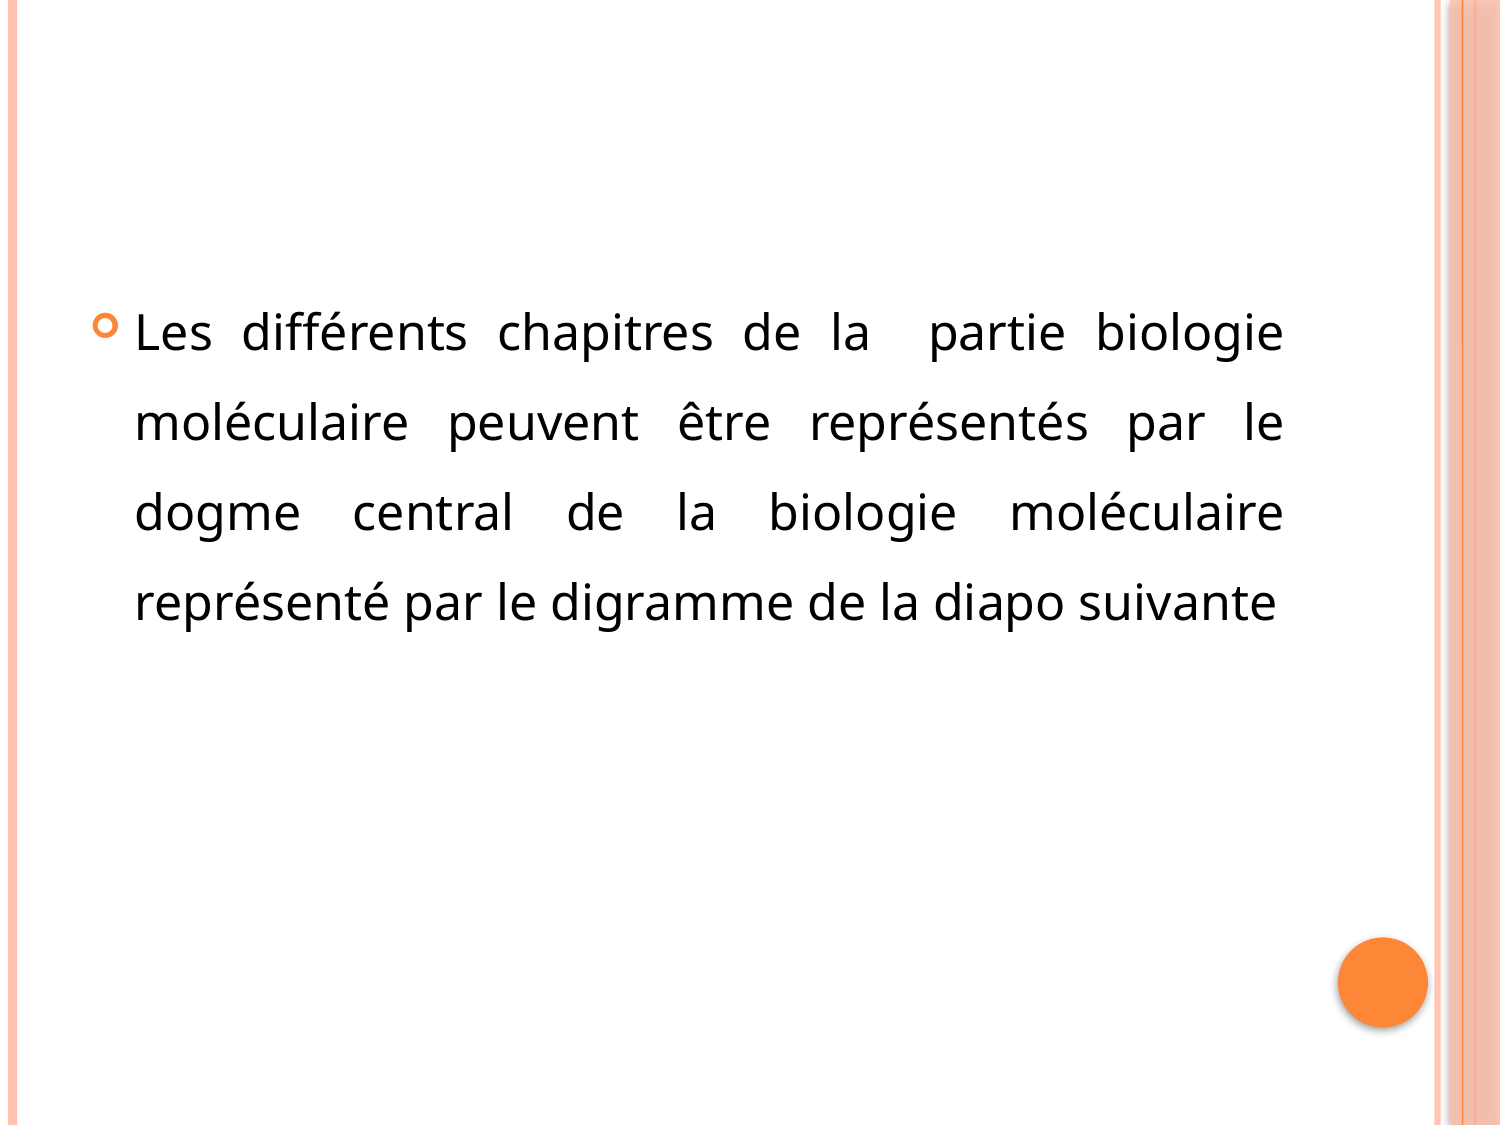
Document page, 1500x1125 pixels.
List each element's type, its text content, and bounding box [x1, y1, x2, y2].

list Les différents chapitres de la partie biologie moléculaire peuvent être représentés par le dogme central de la biologie moléculaire représenté par le digramme de la diapo suivante [75, 262, 1300, 1062]
